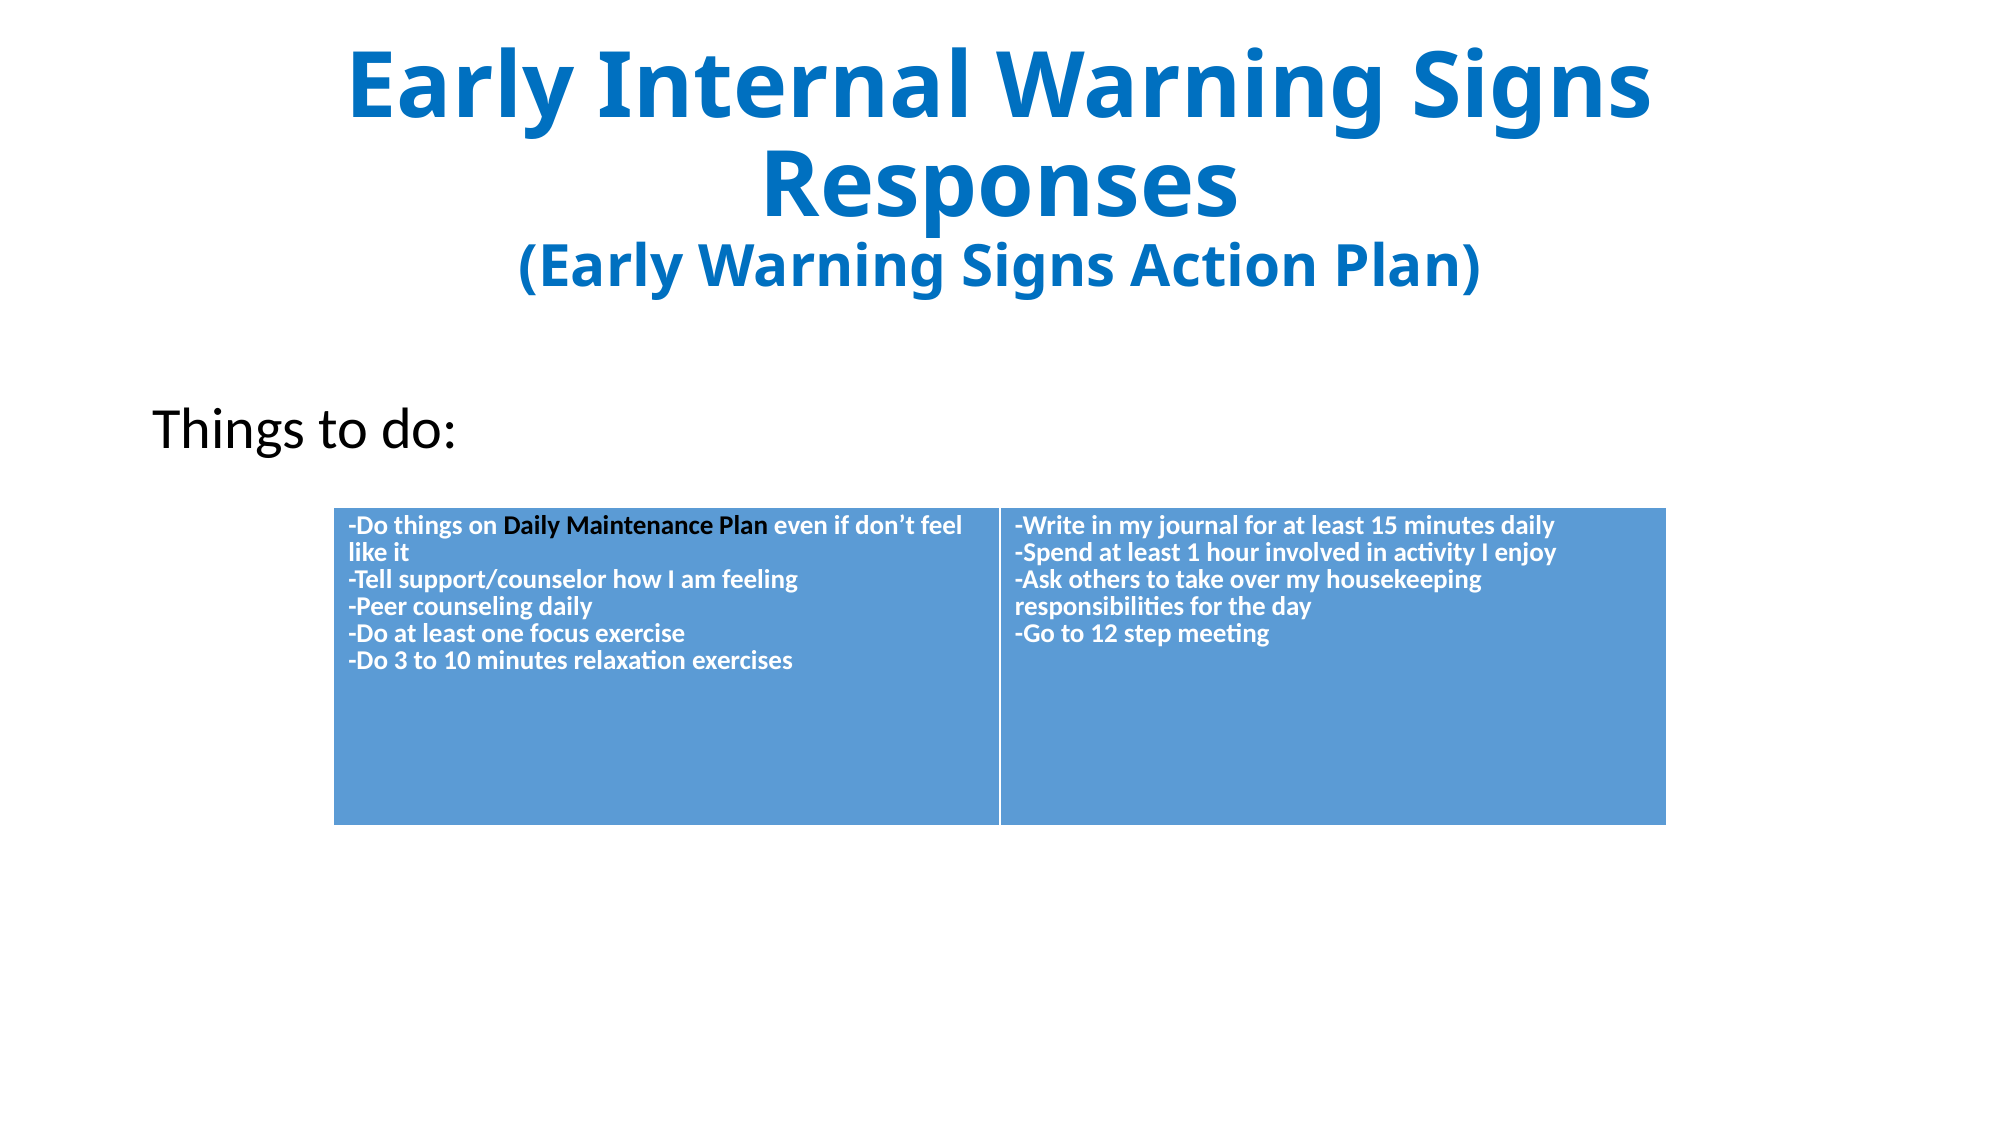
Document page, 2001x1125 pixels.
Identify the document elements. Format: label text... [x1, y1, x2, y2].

title Early Internal Warning Signs Responses (Early Warning Signs Action Plan) [137, 59, 1863, 278]
table_header -Do things on Daily Maintenance Plan even if don’t feel like it -Tell support/counselor how I am feeling -Peer counseling daily -Do at least one focus exercise -Do 3 to 10 minutes relaxation exercises [334, 508, 999, 825]
table_header -Write in my journal for at least 15 minutes daily -Spend at least 1 hour involved in activity I enjoy -Ask others to take over my housekeeping responsibilities for the day -Go to 12 step meeting [1001, 508, 1666, 825]
list Things to do: [137, 299, 1863, 1014]
